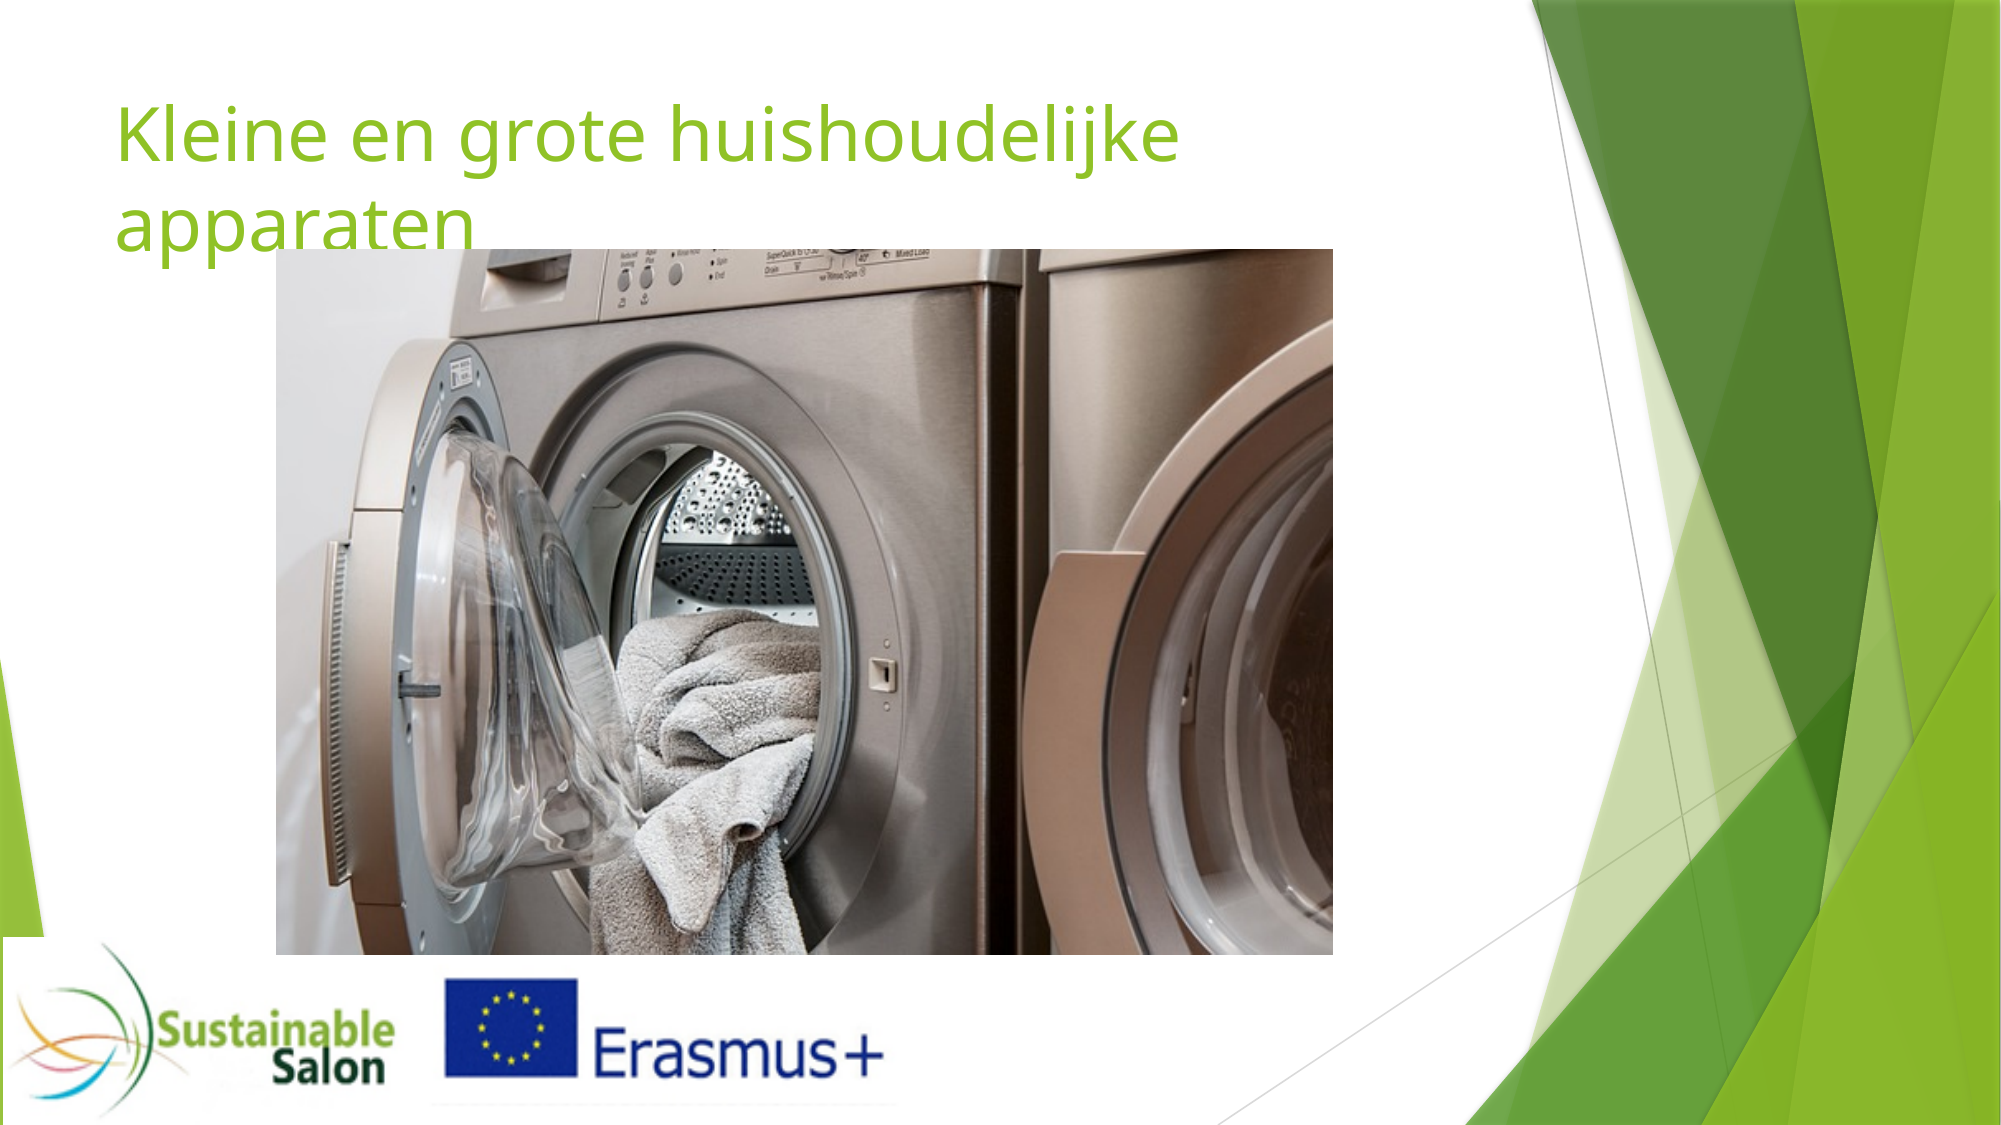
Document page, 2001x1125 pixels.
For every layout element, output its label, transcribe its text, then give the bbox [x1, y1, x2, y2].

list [276, 249, 1333, 955]
title Kleine en grote huishoudelijke apparaten [99, 79, 1569, 297]
picture [2, 937, 909, 1125]
